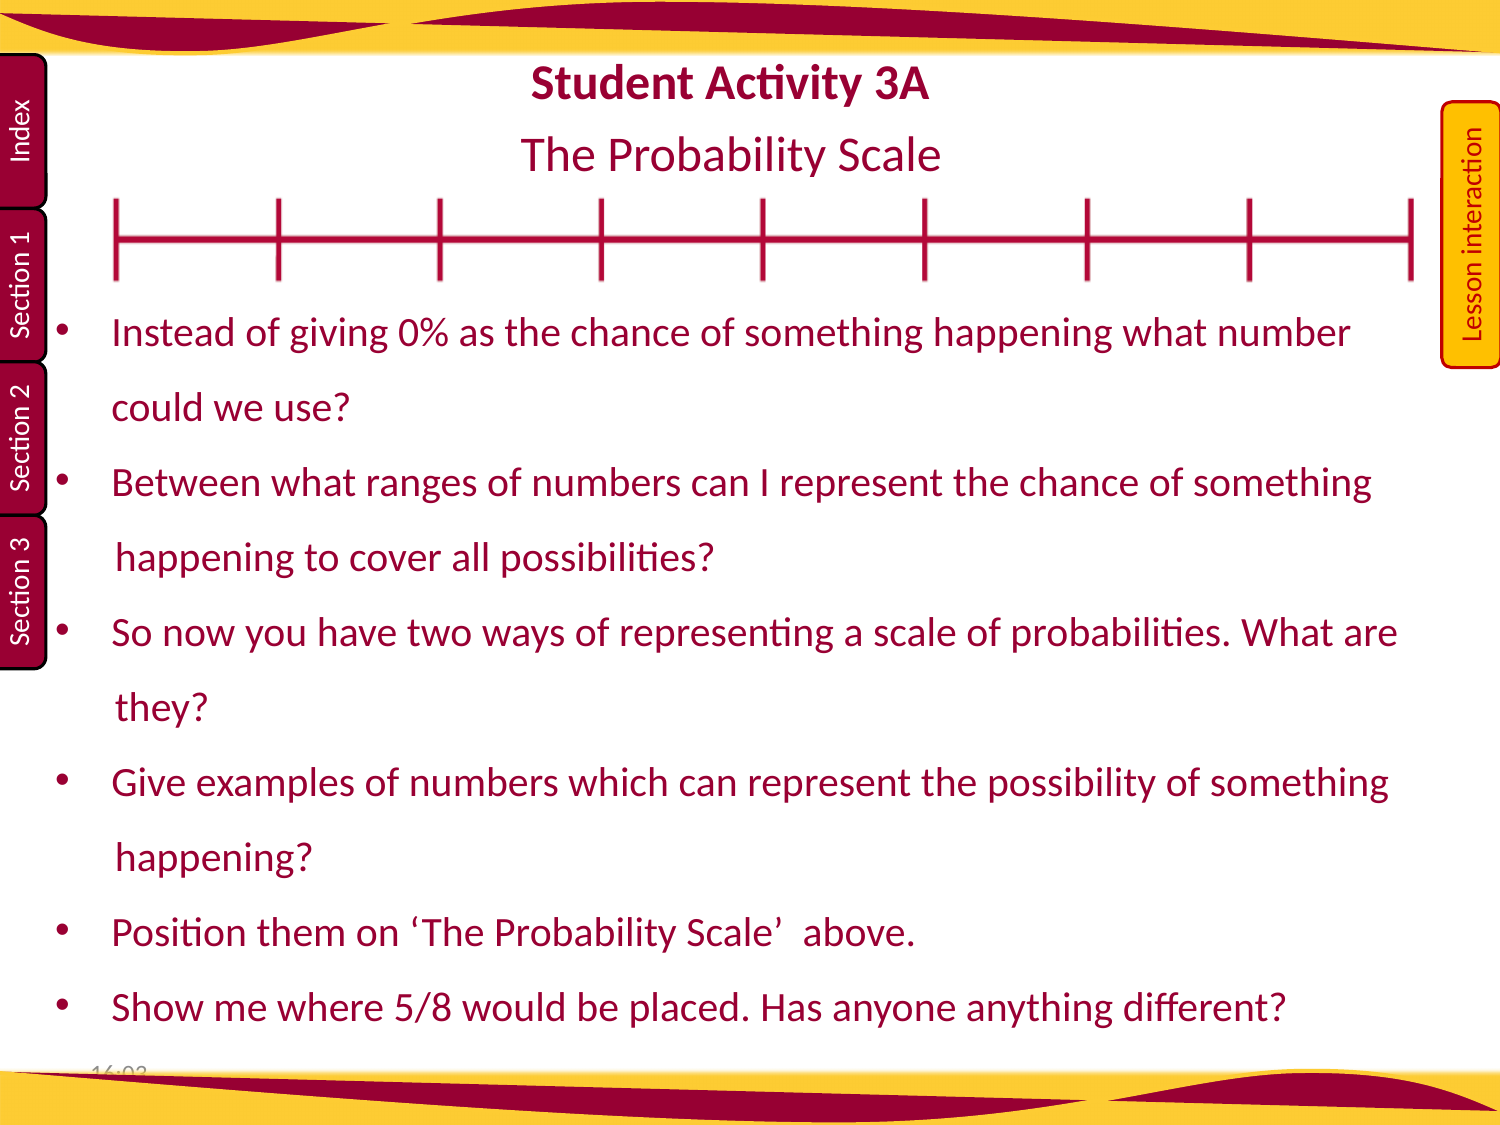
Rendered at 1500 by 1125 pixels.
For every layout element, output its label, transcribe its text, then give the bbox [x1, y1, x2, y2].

text_box The Probability Scale [435, 118, 1027, 175]
picture [103, 177, 1421, 295]
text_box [1441, 101, 1500, 1000]
text_box Instead of giving 0% as the chance of something happening what number could we use? Between what ranges of numbers can I represent the chance of something happening to cover all possibilities? So now you have two ways of representing a scale of probabilities. What are they? Give examples of numbers which can represent the possibility of something happening? Position them on ‘The Probability Scale’ above. Show me where 5/8 would be placed. Has anyone anything different? [40, 272, 1423, 1037]
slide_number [75, 1042, 425, 1103]
text_box Student Activity 3A [391, 42, 1069, 118]
